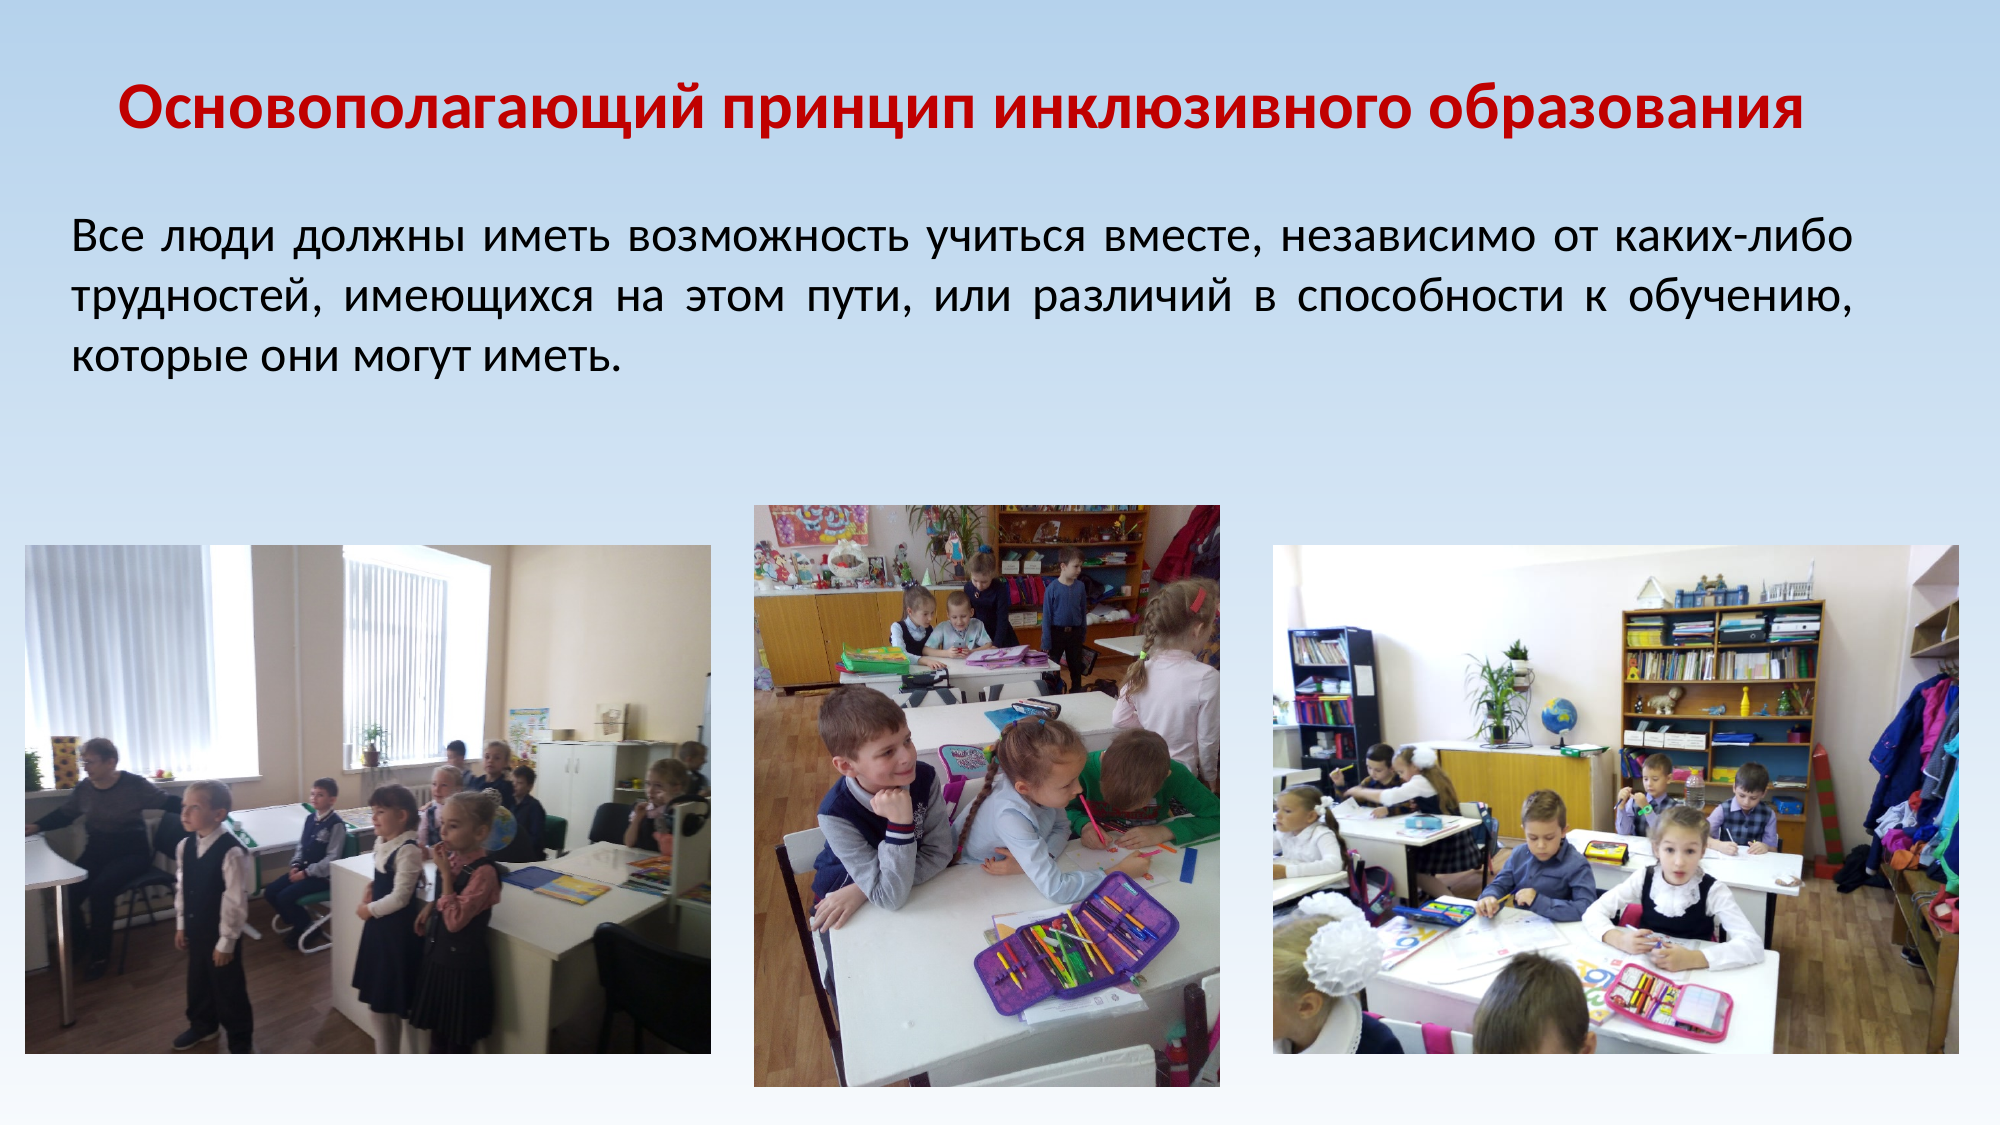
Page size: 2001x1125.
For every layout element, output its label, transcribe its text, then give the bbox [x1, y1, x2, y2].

picture [1273, 545, 1959, 1054]
picture [753, 505, 1220, 1087]
picture [25, 545, 711, 1054]
text_box Основополагающий принцип инклюзивного образования Все люди должны иметь возможность учиться вместе, независимо от каких-либо трудностей, имеющихся на этом пути, или различий в способности к обучению, которые они могут иметь. [57, 54, 1870, 389]
